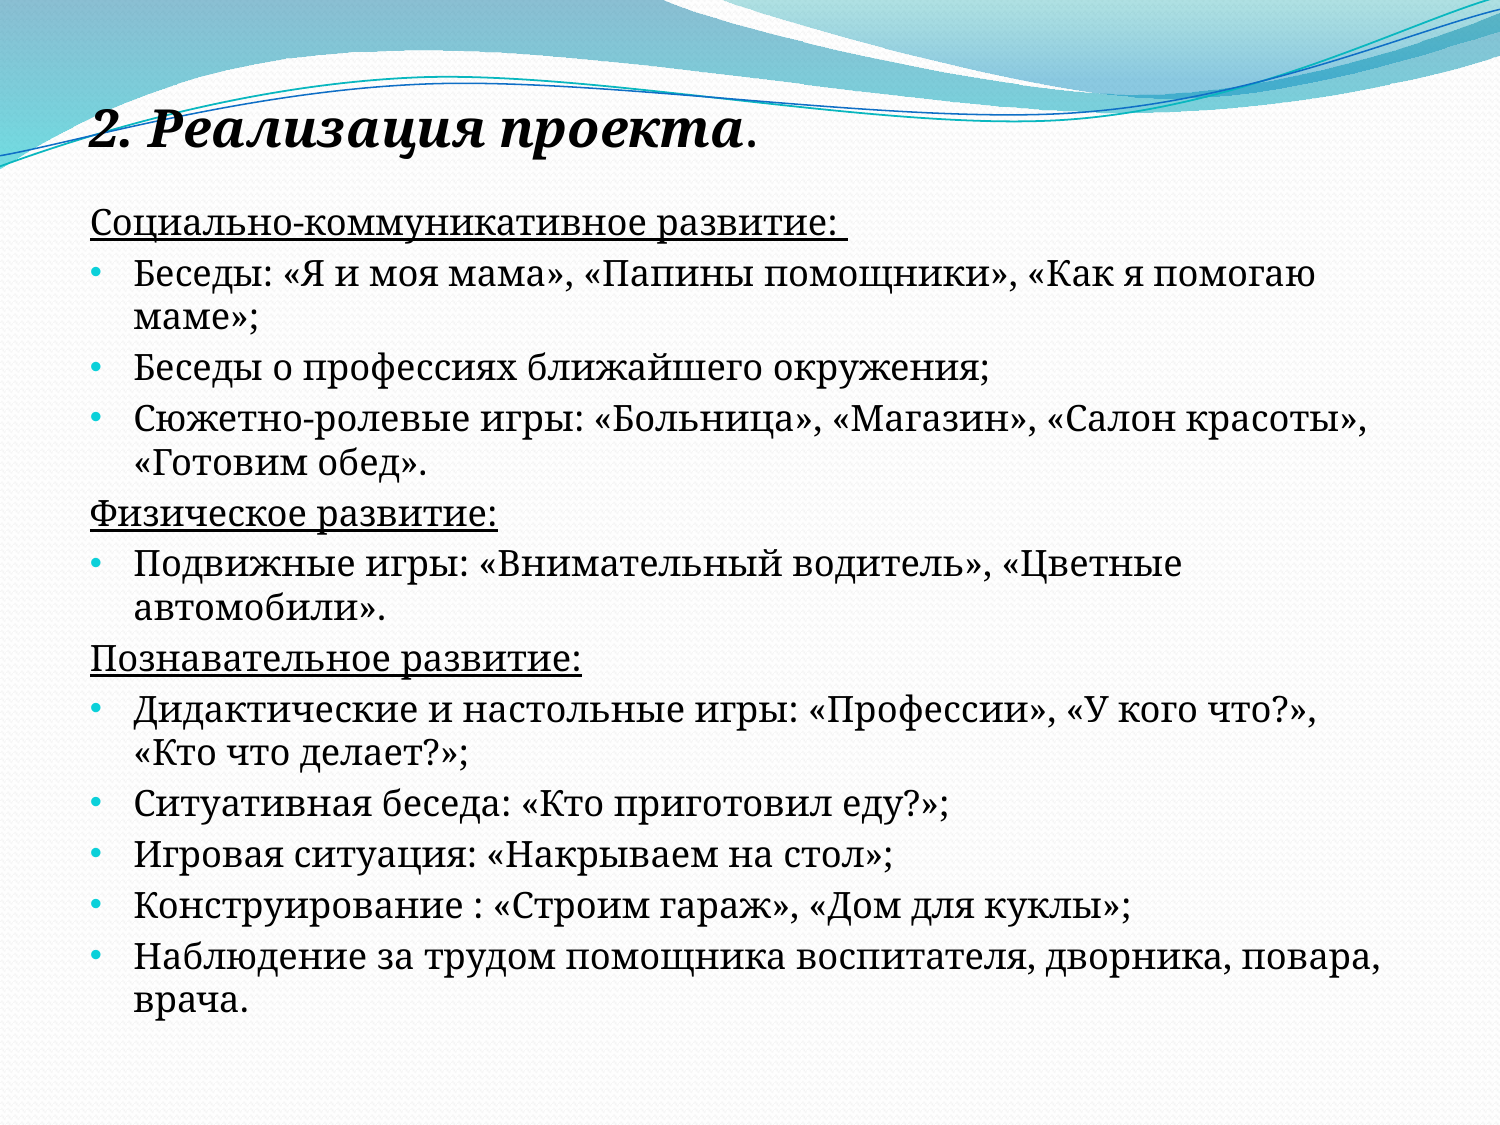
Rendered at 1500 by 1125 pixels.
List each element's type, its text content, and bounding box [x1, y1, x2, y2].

list 2. Реализация проекта. Социально-коммуникативное развитие: Беседы: «Я и моя мама», «Папины помощники», «Как я помогаю маме»; Беседы о профессиях ближайшего окружения; Сюжетно-ролевые игры: «Больница», «Магазин», «Салон красоты», «Готовим обед». Физическое развитие: Подвижные игры: «Внимательный водитель», «Цветные автомобили». Познавательное развитие: Дидактические и настольные игры: «Профессии», «У кого что?», «Кто что делает?»; Ситуативная беседа: «Кто приготовил еду?»; Игровая ситуация: «Накрываем на стол»; Конструирование : «Строим гараж», «Дом для куклы»; Наблюдение за трудом помощника воспитателя, дворника, повара, врача. [75, 87, 1425, 1035]
